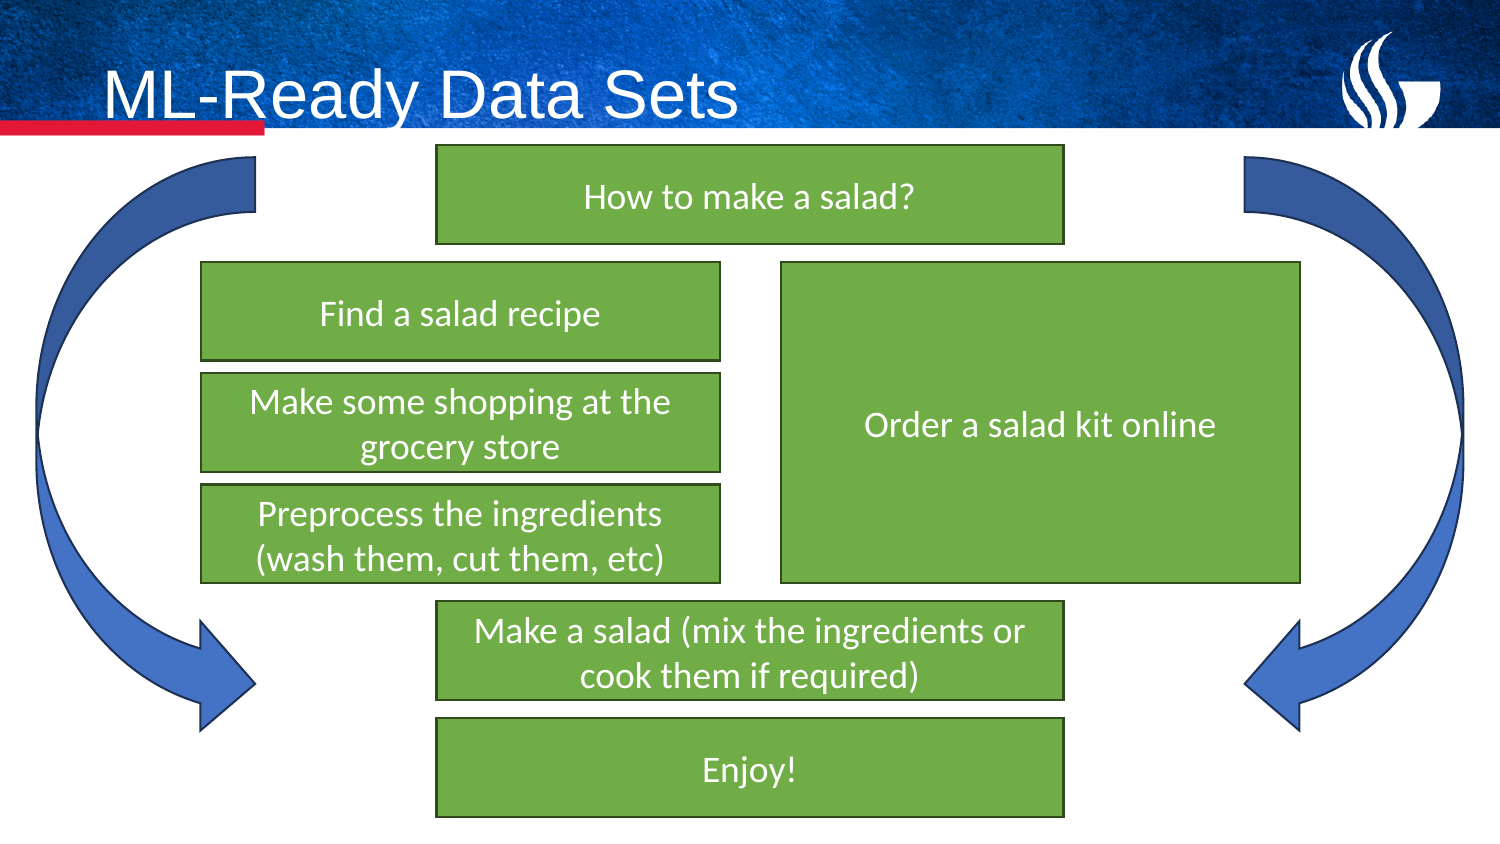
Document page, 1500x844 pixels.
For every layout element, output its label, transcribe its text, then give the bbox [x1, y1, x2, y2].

text_box How to make a salad? [435, 144, 1065, 245]
text_box Order a salad kit online [780, 261, 1301, 584]
text_box Find a salad recipe [200, 261, 721, 362]
text_box Enjoy! [435, 717, 1065, 818]
picture [0, 0, 1500, 844]
text_box Preprocess the ingredients (wash them, cut them, etc) [200, 483, 721, 584]
title ML-Ready Data Sets [87, 14, 1382, 178]
text_box Make some shopping at the grocery store [200, 372, 721, 473]
text_box [35, 156, 257, 733]
text_box [1243, 156, 1465, 733]
text_box Make a salad (mix the ingredients or cook them if required) [435, 600, 1065, 701]
